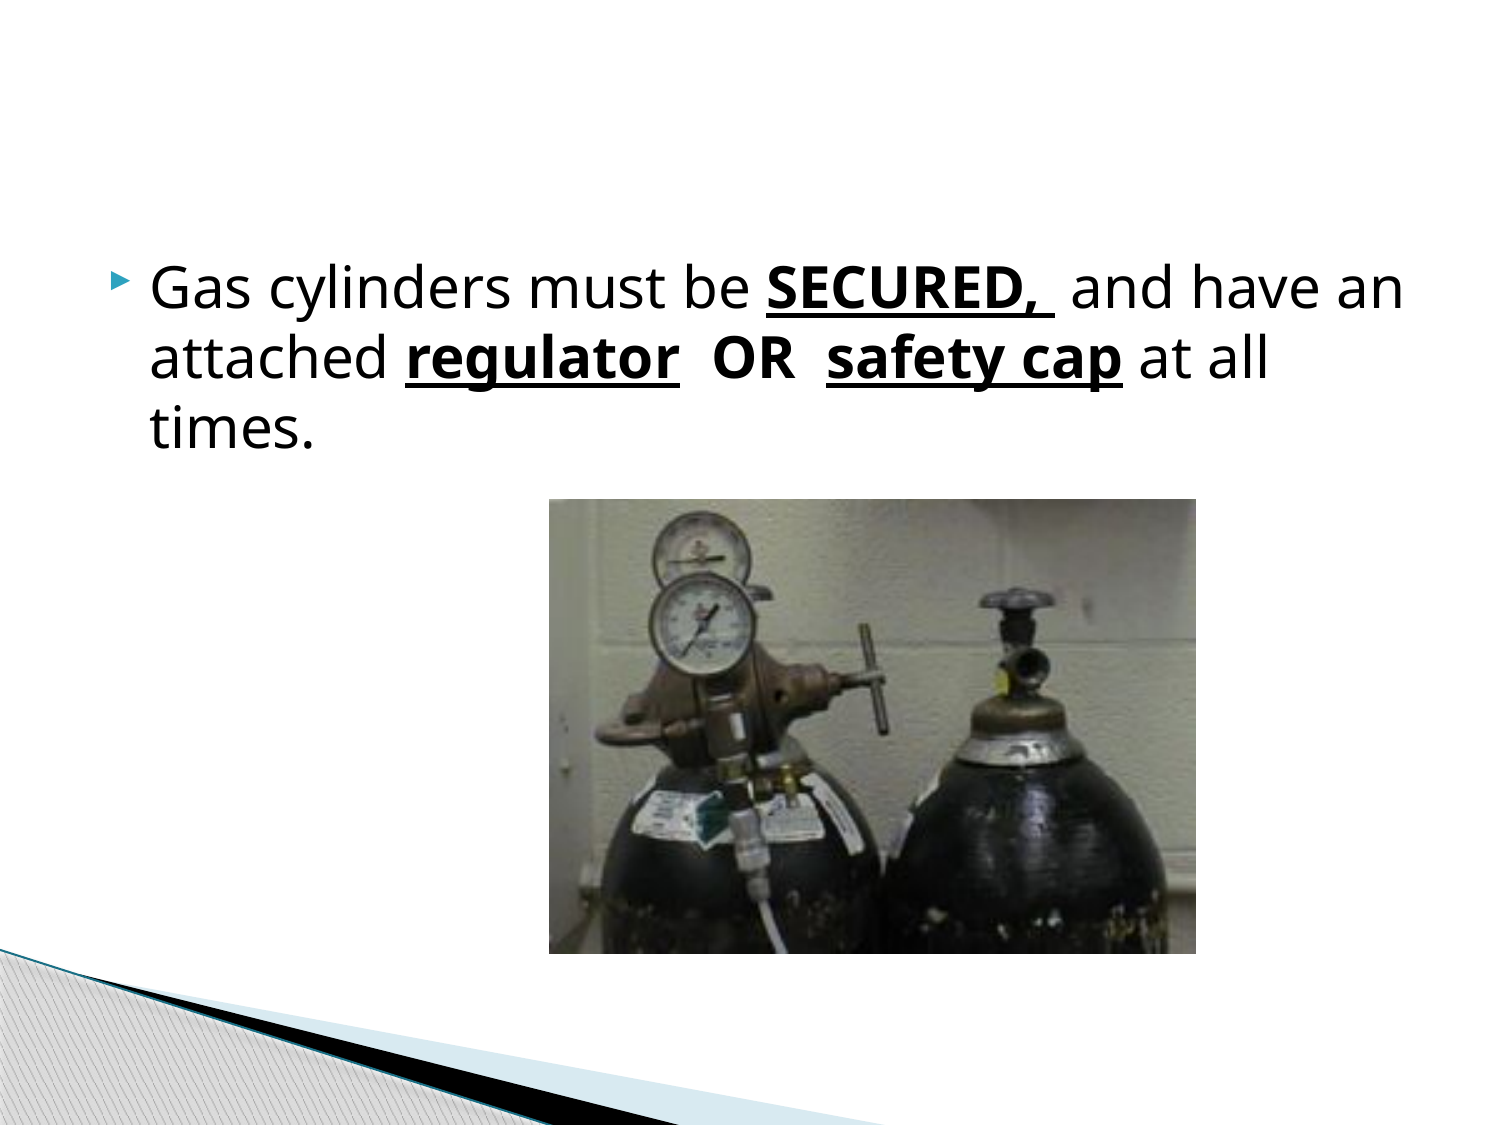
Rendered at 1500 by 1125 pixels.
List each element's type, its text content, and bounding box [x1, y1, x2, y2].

picture [549, 499, 1196, 954]
list Gas cylinders must be SECURED, and have an attached regulator OR safety cap at all times. [75, 243, 1425, 986]
